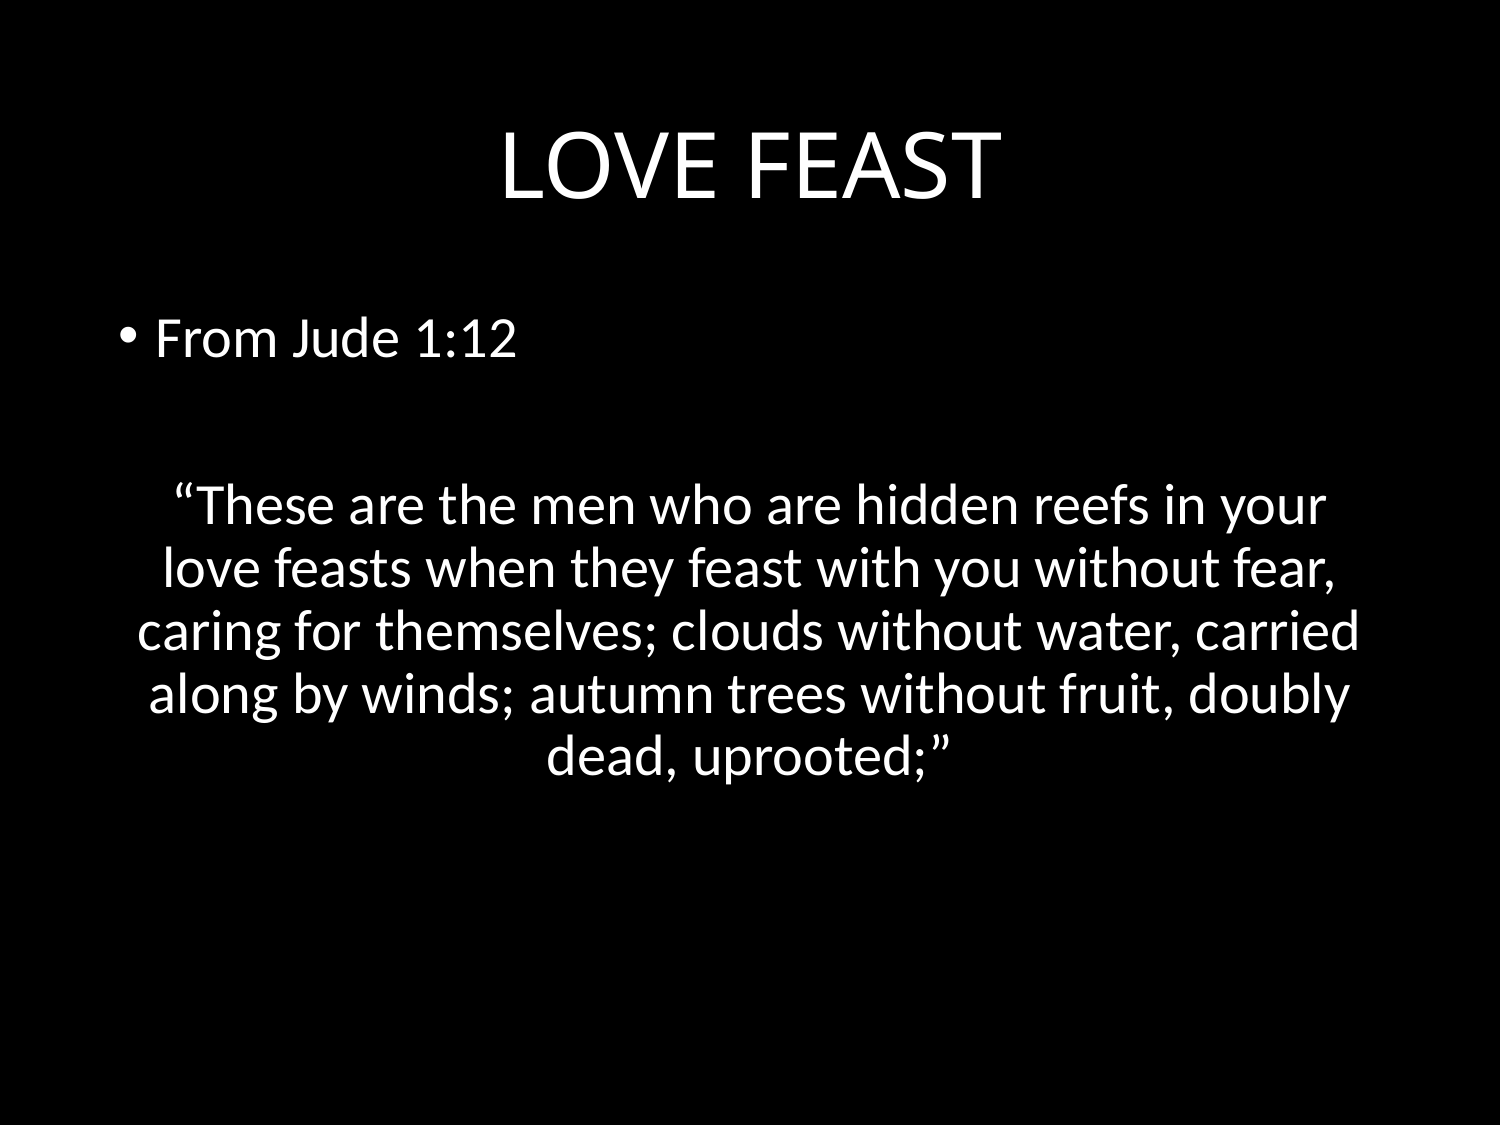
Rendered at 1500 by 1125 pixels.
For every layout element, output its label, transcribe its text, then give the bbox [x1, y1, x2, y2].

list From Jude 1:12 “These are the men who are hidden reefs in your love feasts when they feast with you without fear, caring for themselves; clouds without water, carried along by winds; autumn trees without fruit, doubly dead, uprooted;” [103, 299, 1397, 1014]
title LOVE FEAST [103, 59, 1397, 278]
